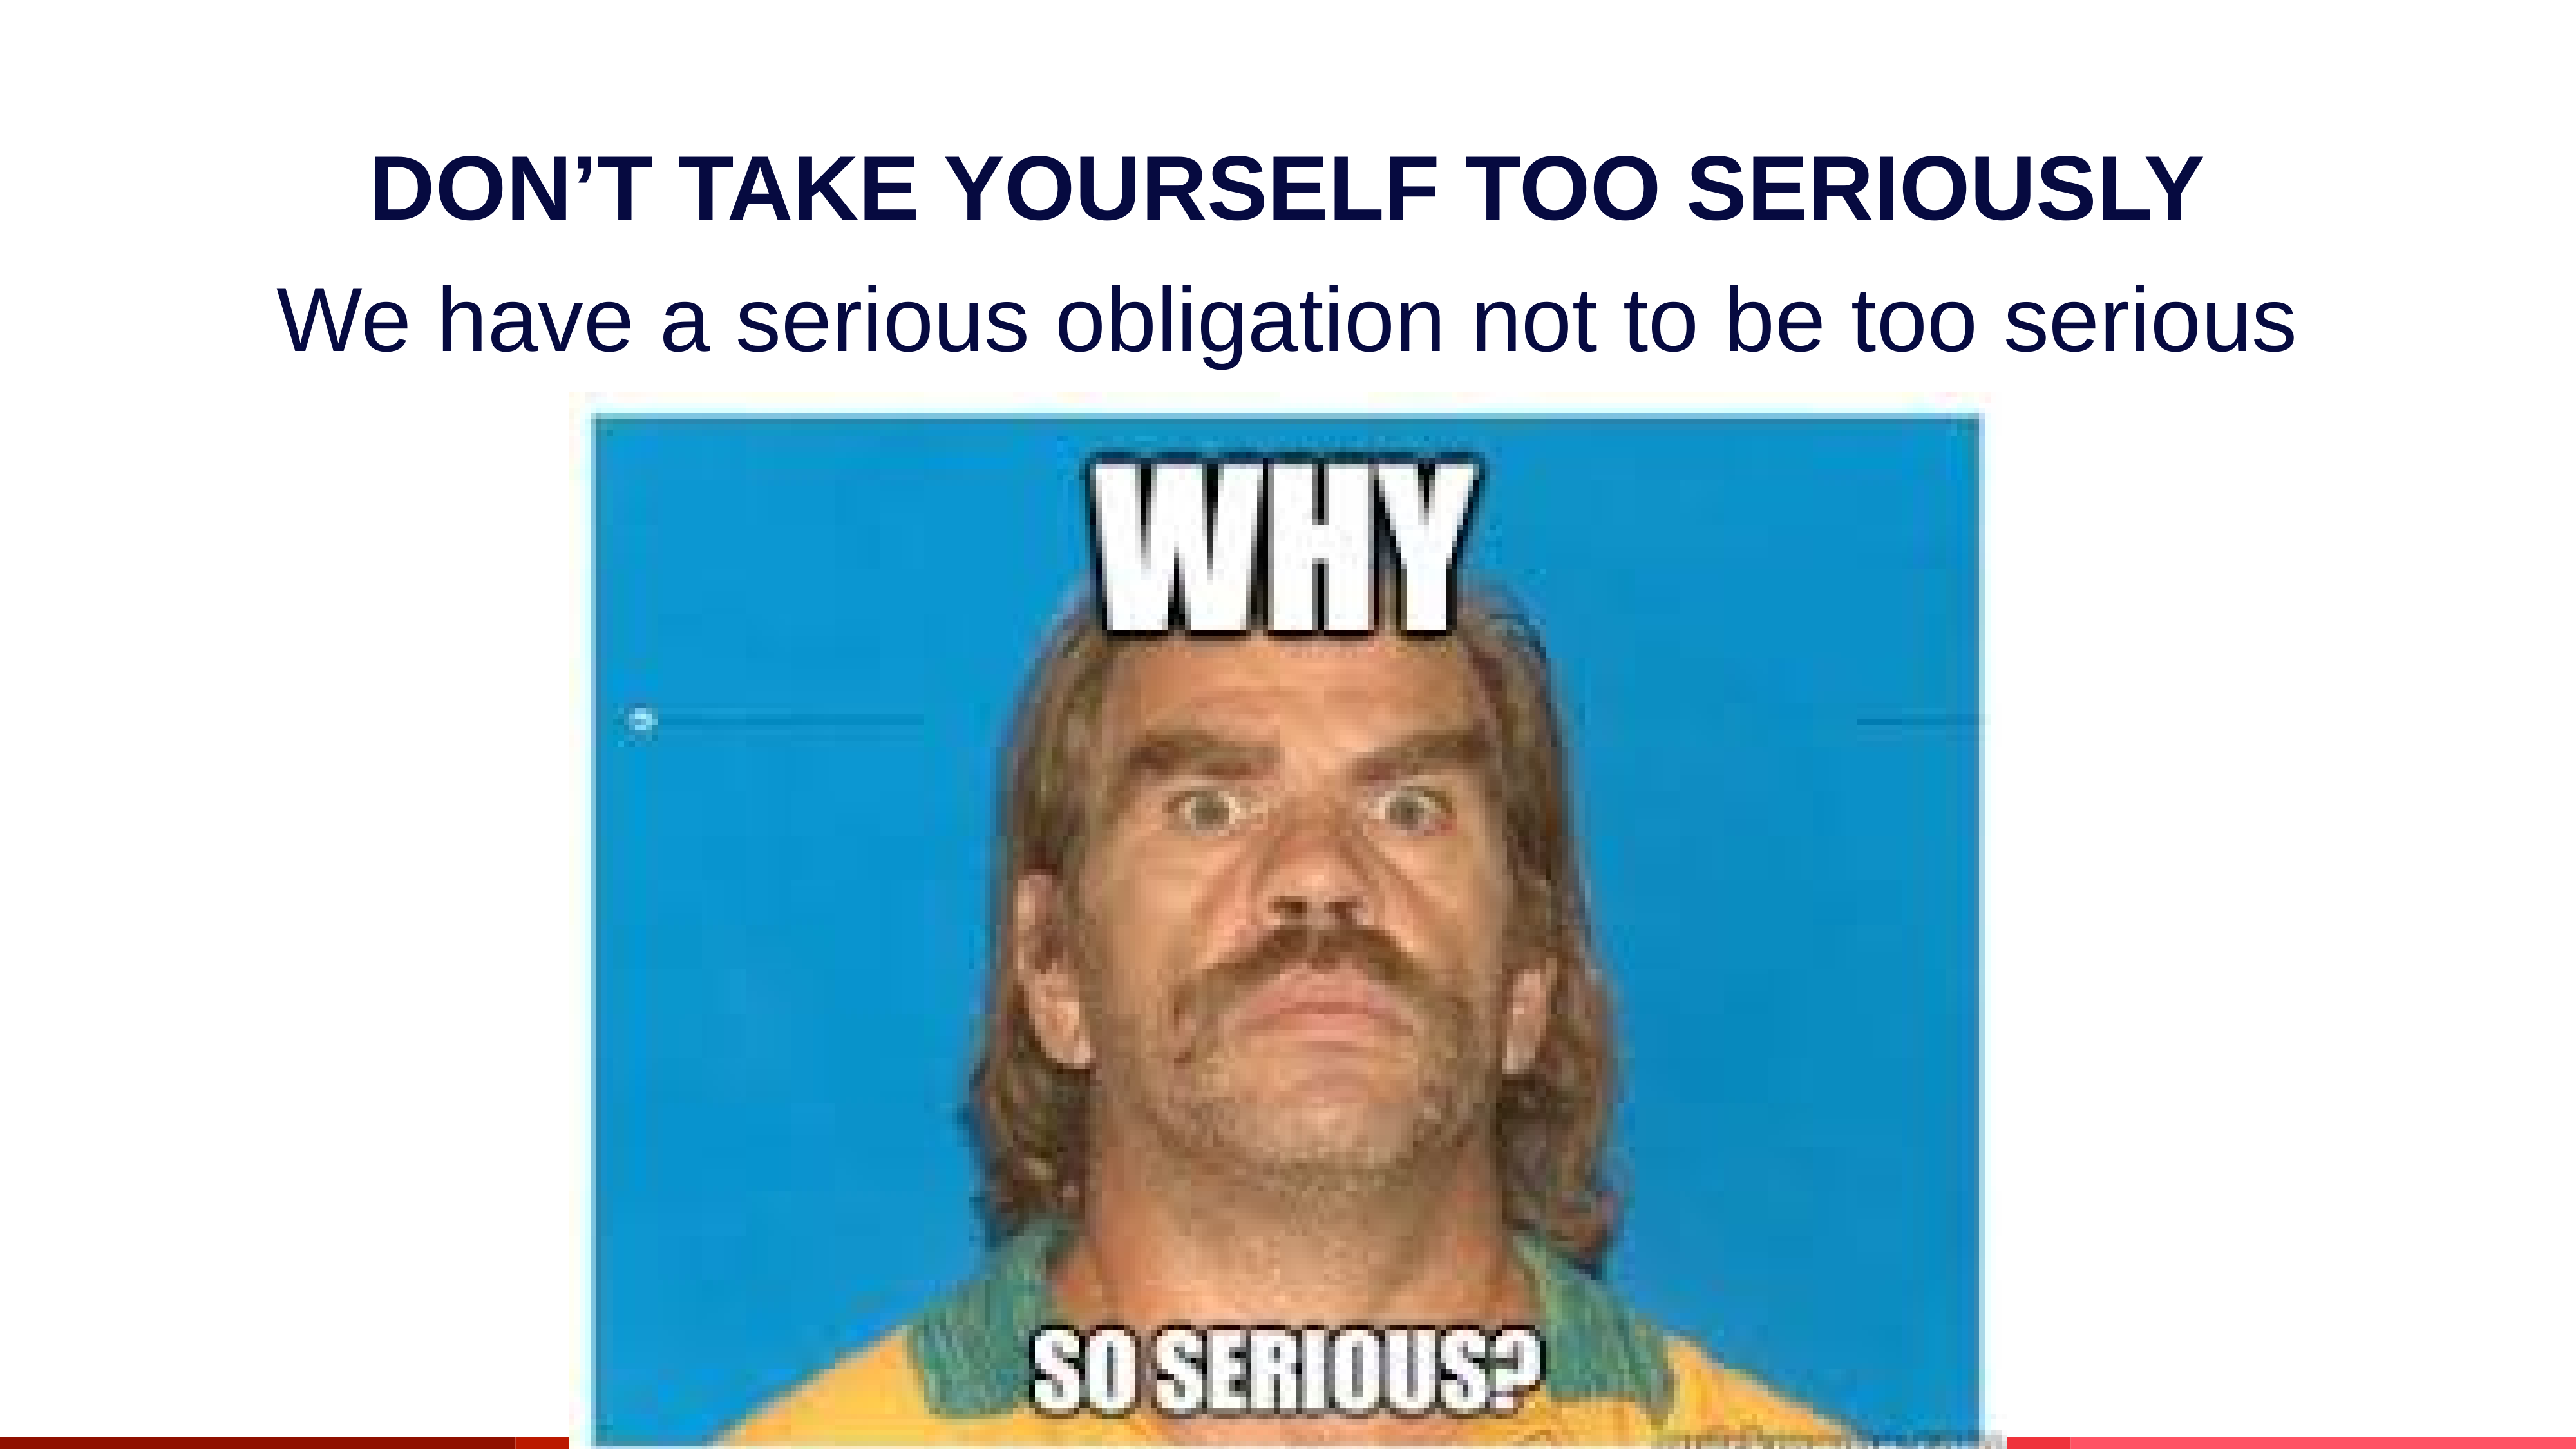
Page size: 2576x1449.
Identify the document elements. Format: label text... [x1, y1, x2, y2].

picture [569, 392, 2007, 1449]
text_box DON’T TAKE YOURSELF TOO SERIOUSLY We have a serious obligation not to be too serious [138, 101, 2438, 375]
